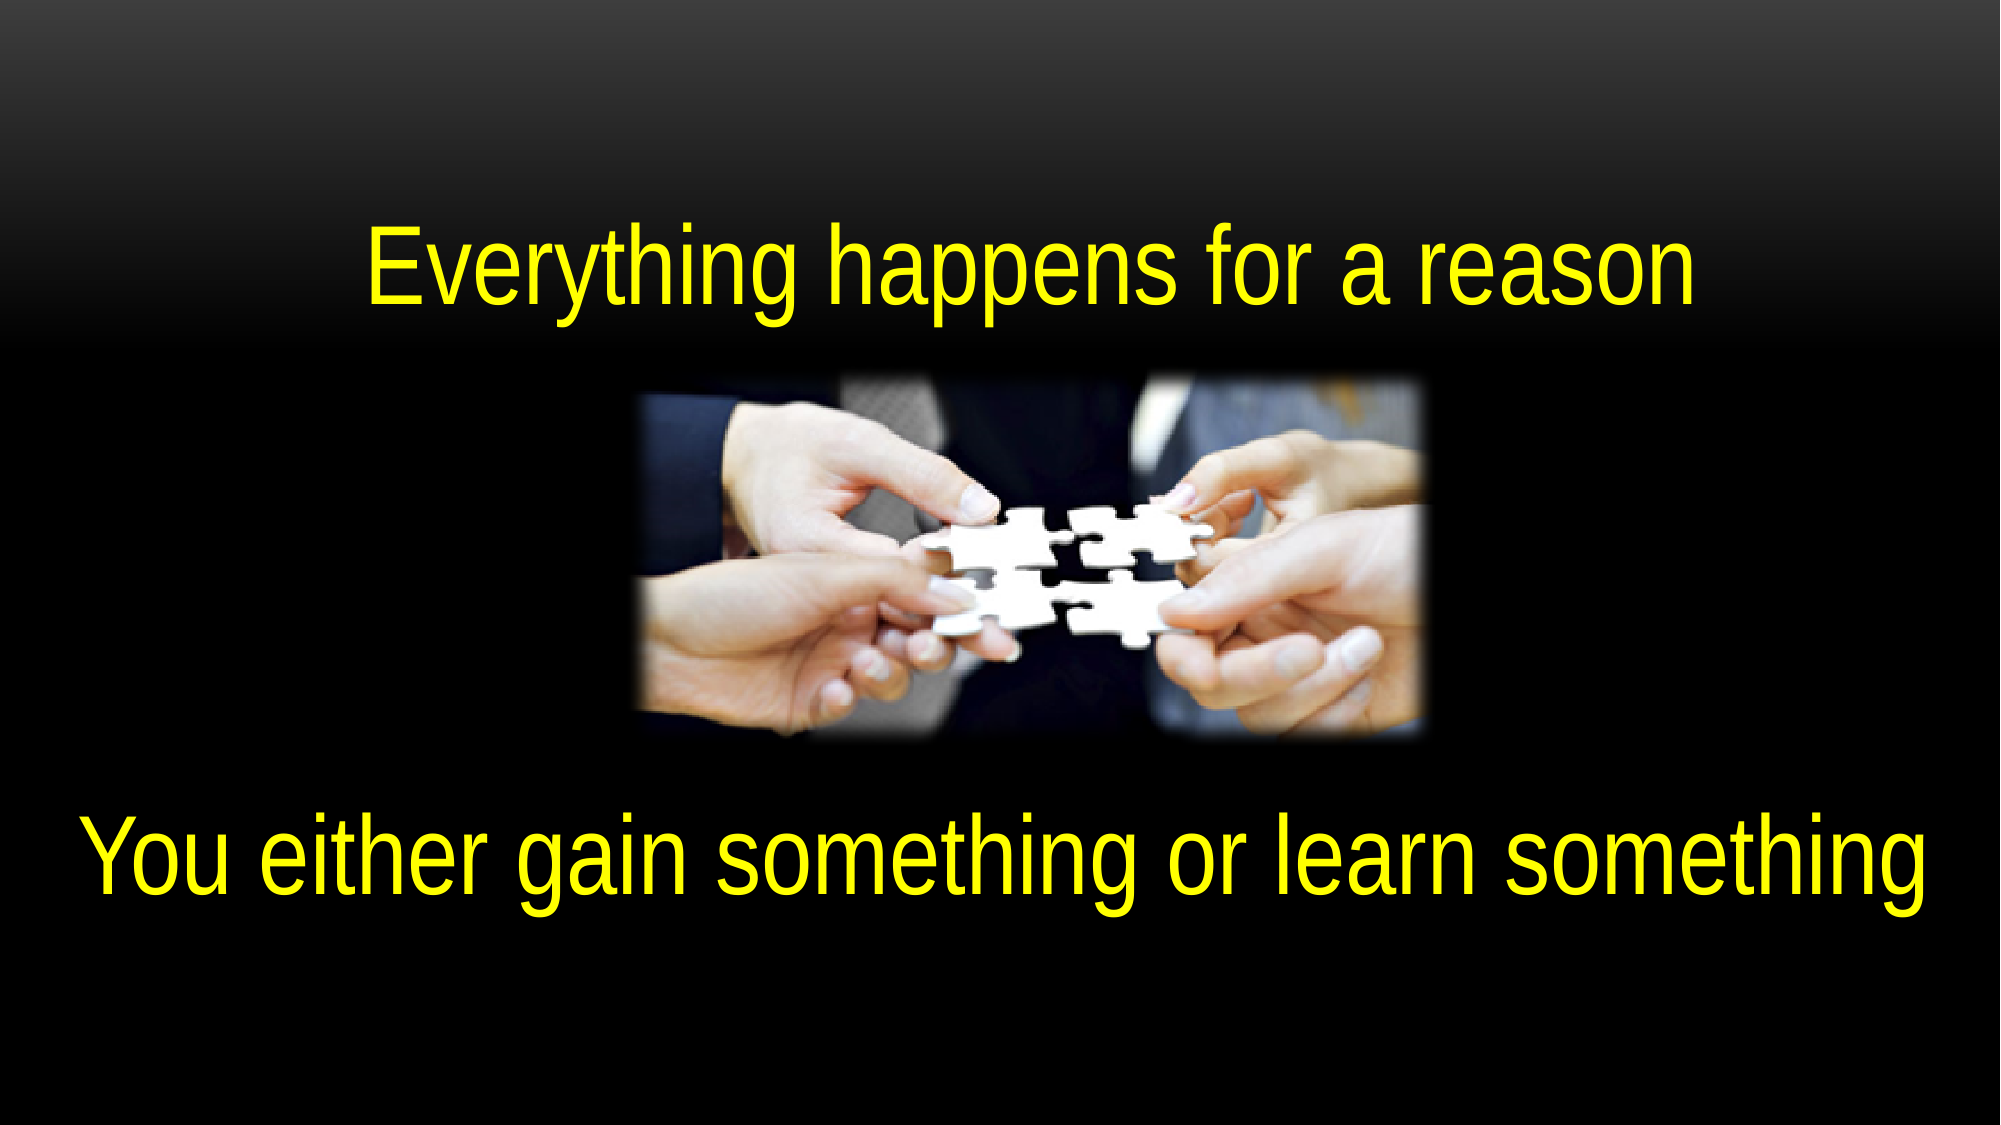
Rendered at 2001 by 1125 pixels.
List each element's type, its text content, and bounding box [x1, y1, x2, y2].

text_box You either gain something or learn something [62, 774, 2000, 925]
picture [627, 365, 1436, 746]
text_box Everything happens for a reason [129, 184, 1934, 335]
